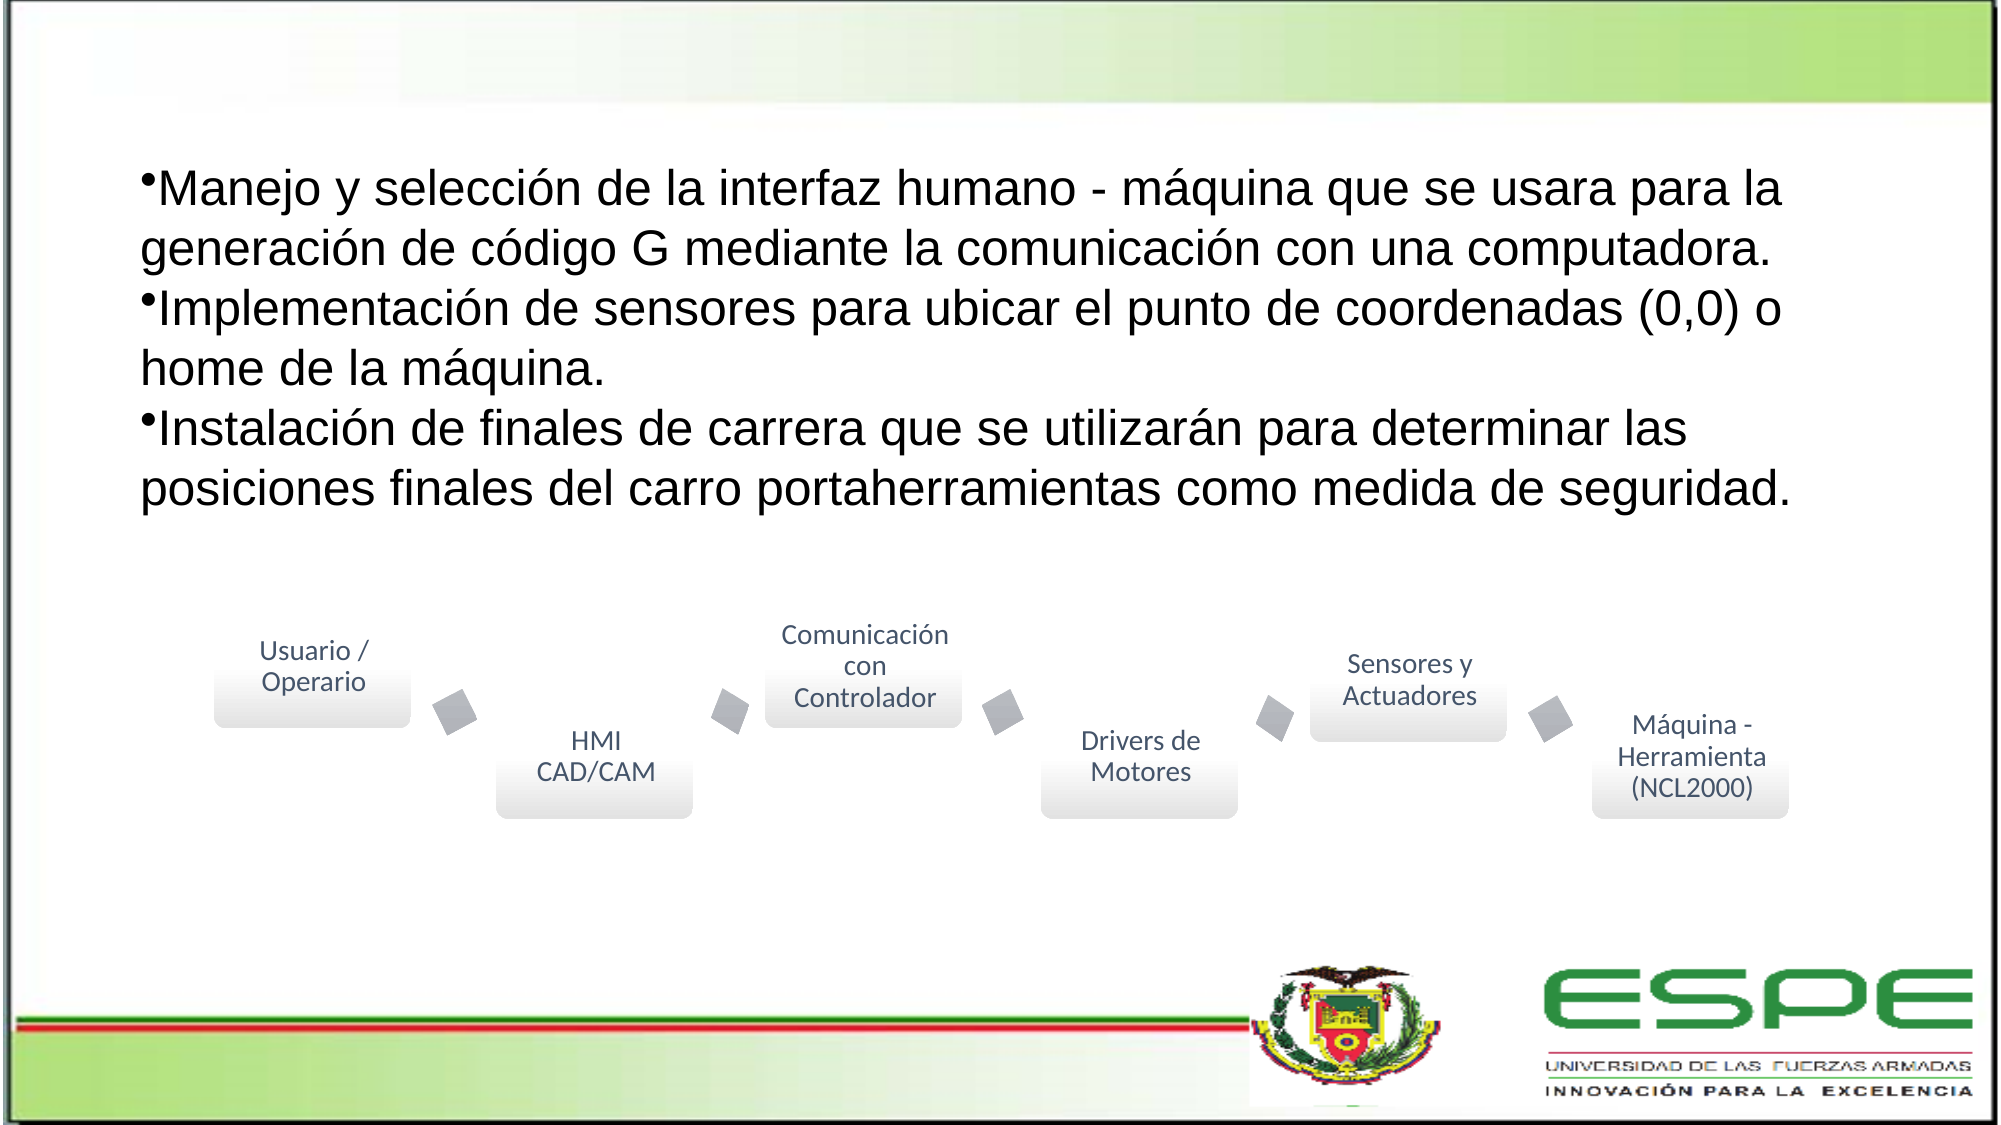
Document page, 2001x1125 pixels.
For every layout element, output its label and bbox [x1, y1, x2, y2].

picture [3, 0, 2000, 1125]
text_box [213, 514, 1789, 819]
